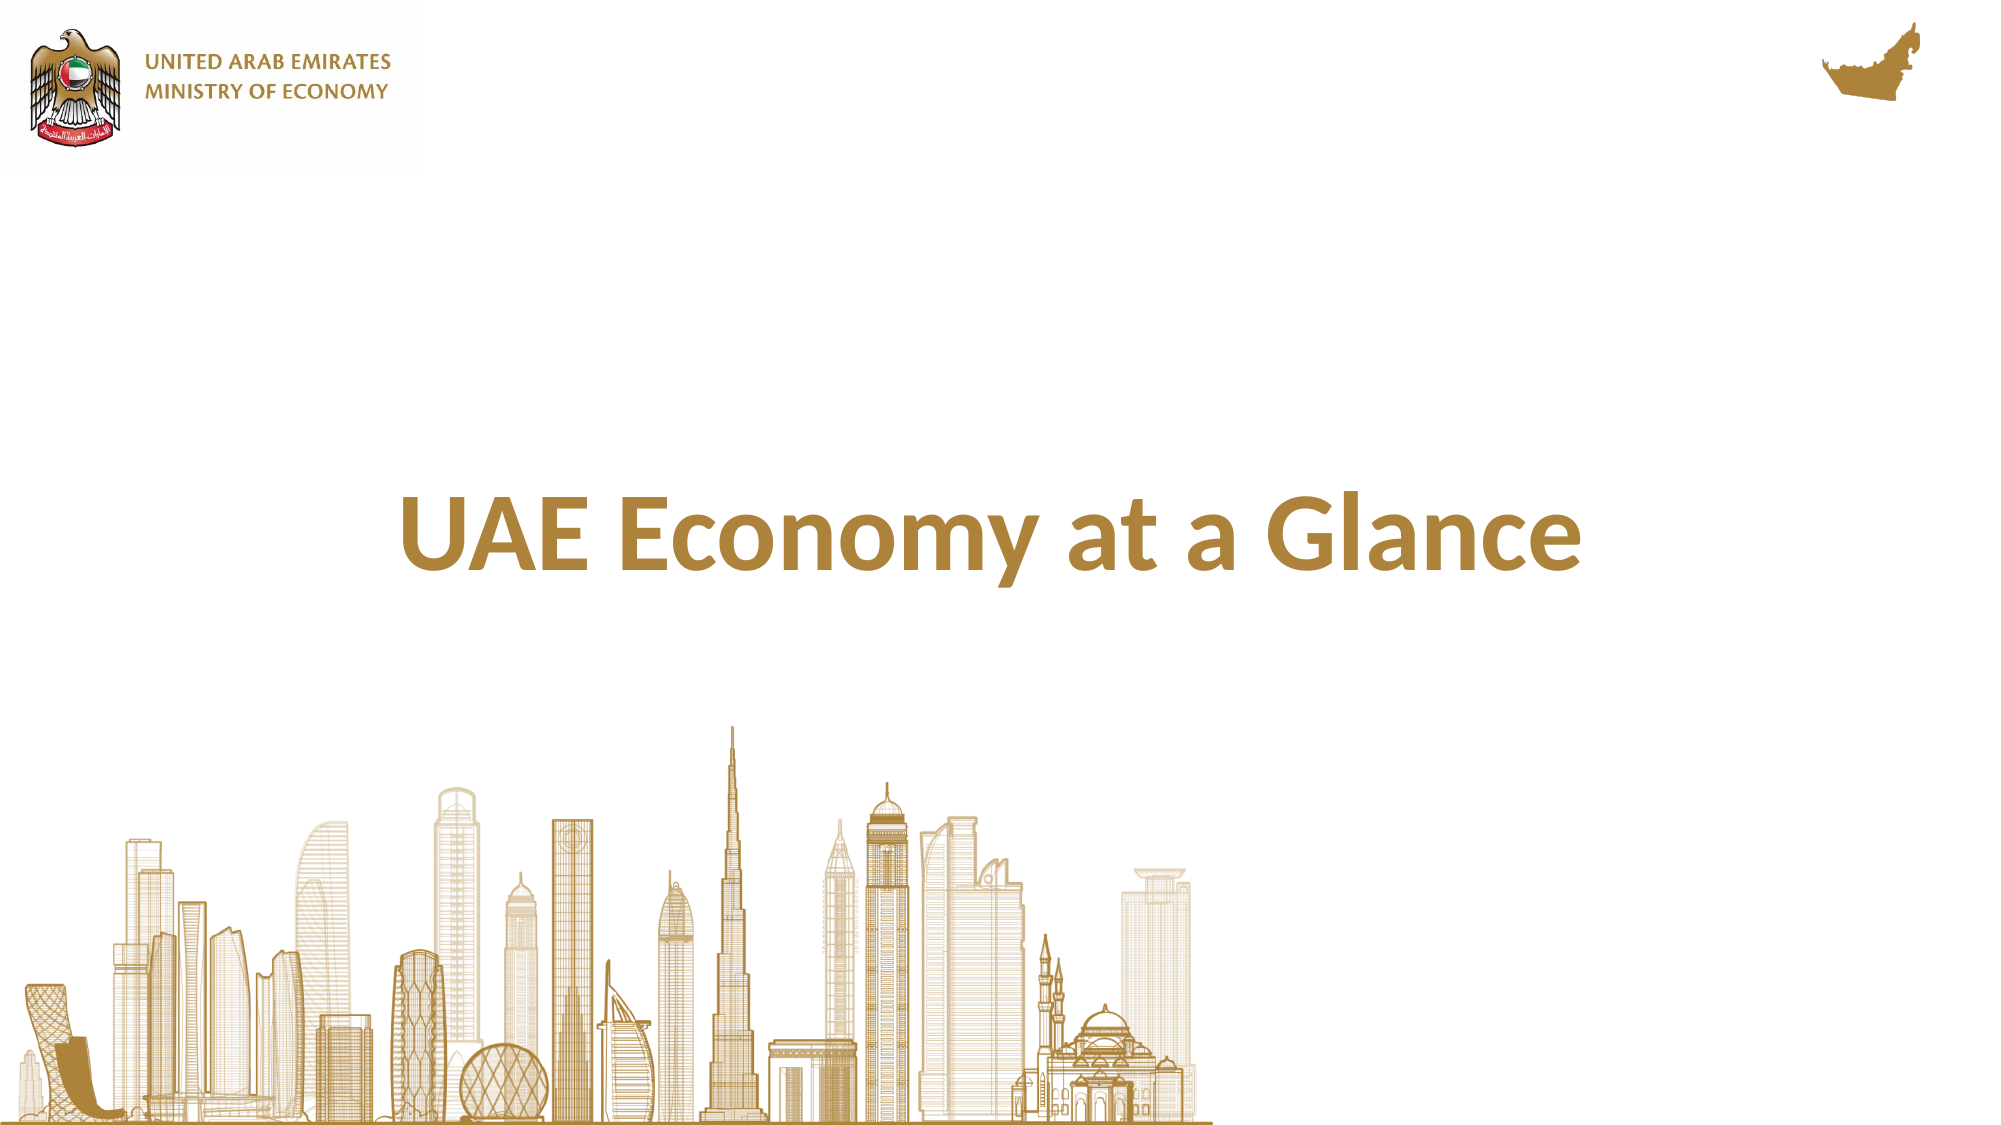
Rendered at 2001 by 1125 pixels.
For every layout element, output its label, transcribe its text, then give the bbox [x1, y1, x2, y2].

text_box UAE Economy at a Glance [125, 450, 1858, 601]
picture [0, 726, 1213, 1125]
picture [0, 0, 419, 177]
picture [1822, 22, 1920, 101]
